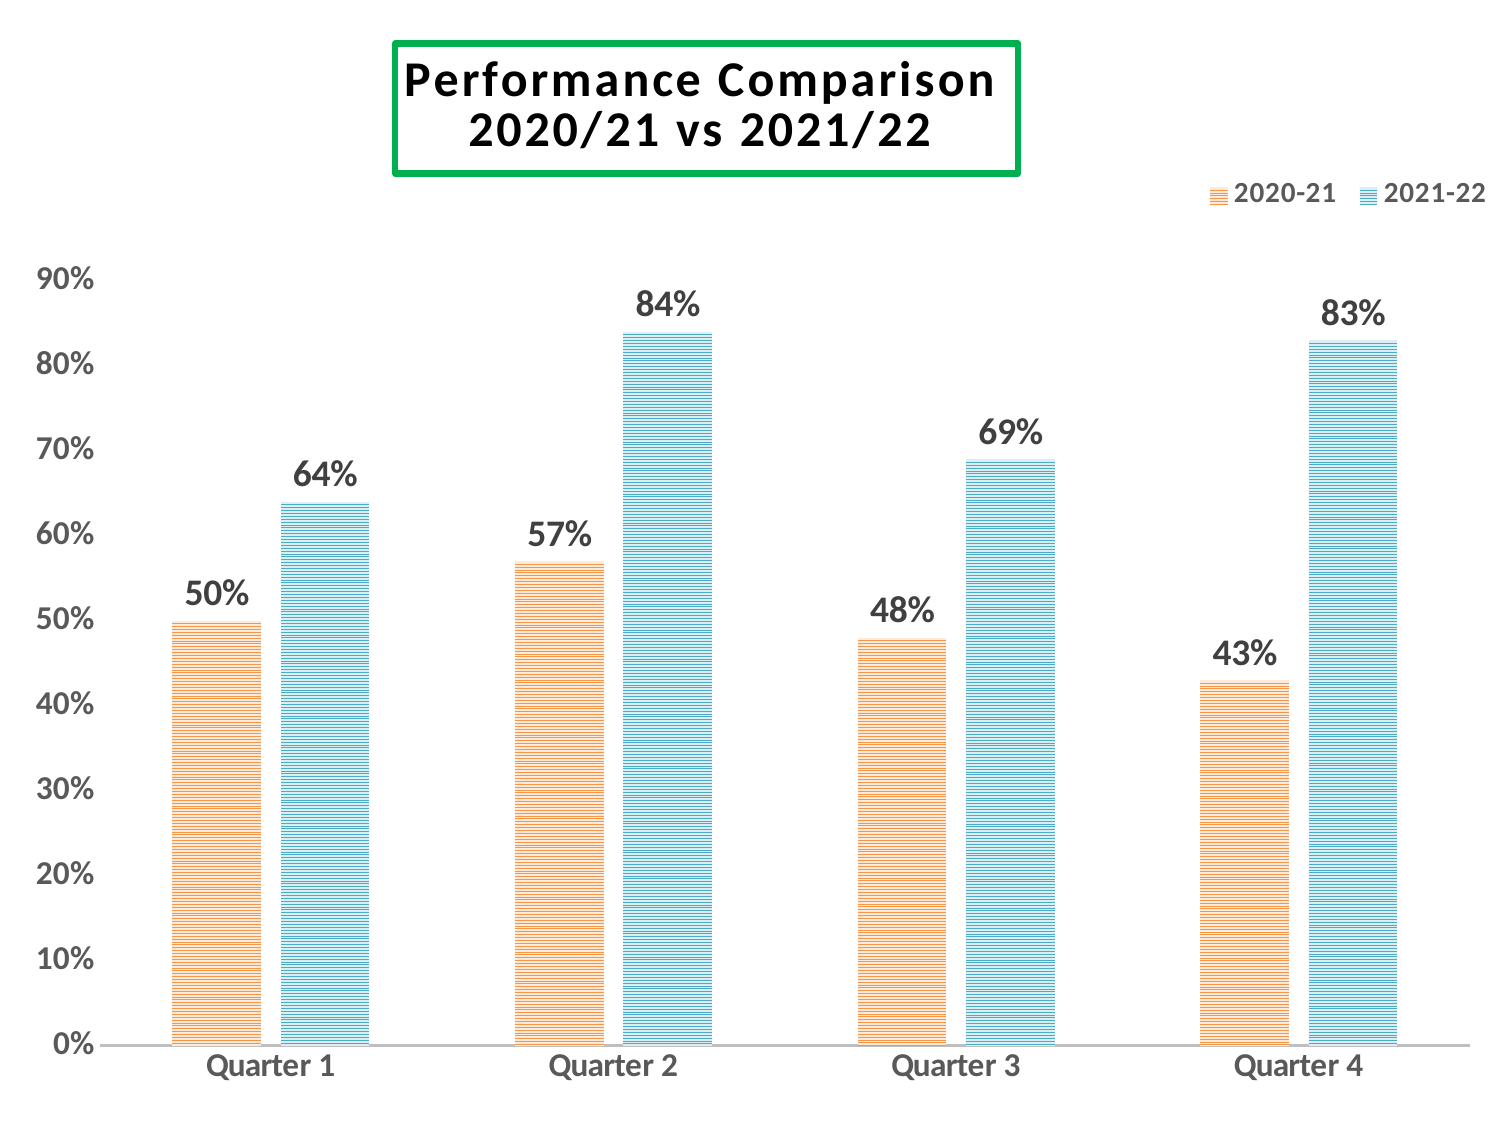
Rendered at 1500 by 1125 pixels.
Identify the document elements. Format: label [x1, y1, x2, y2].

chart [5, 30, 1500, 1107]
